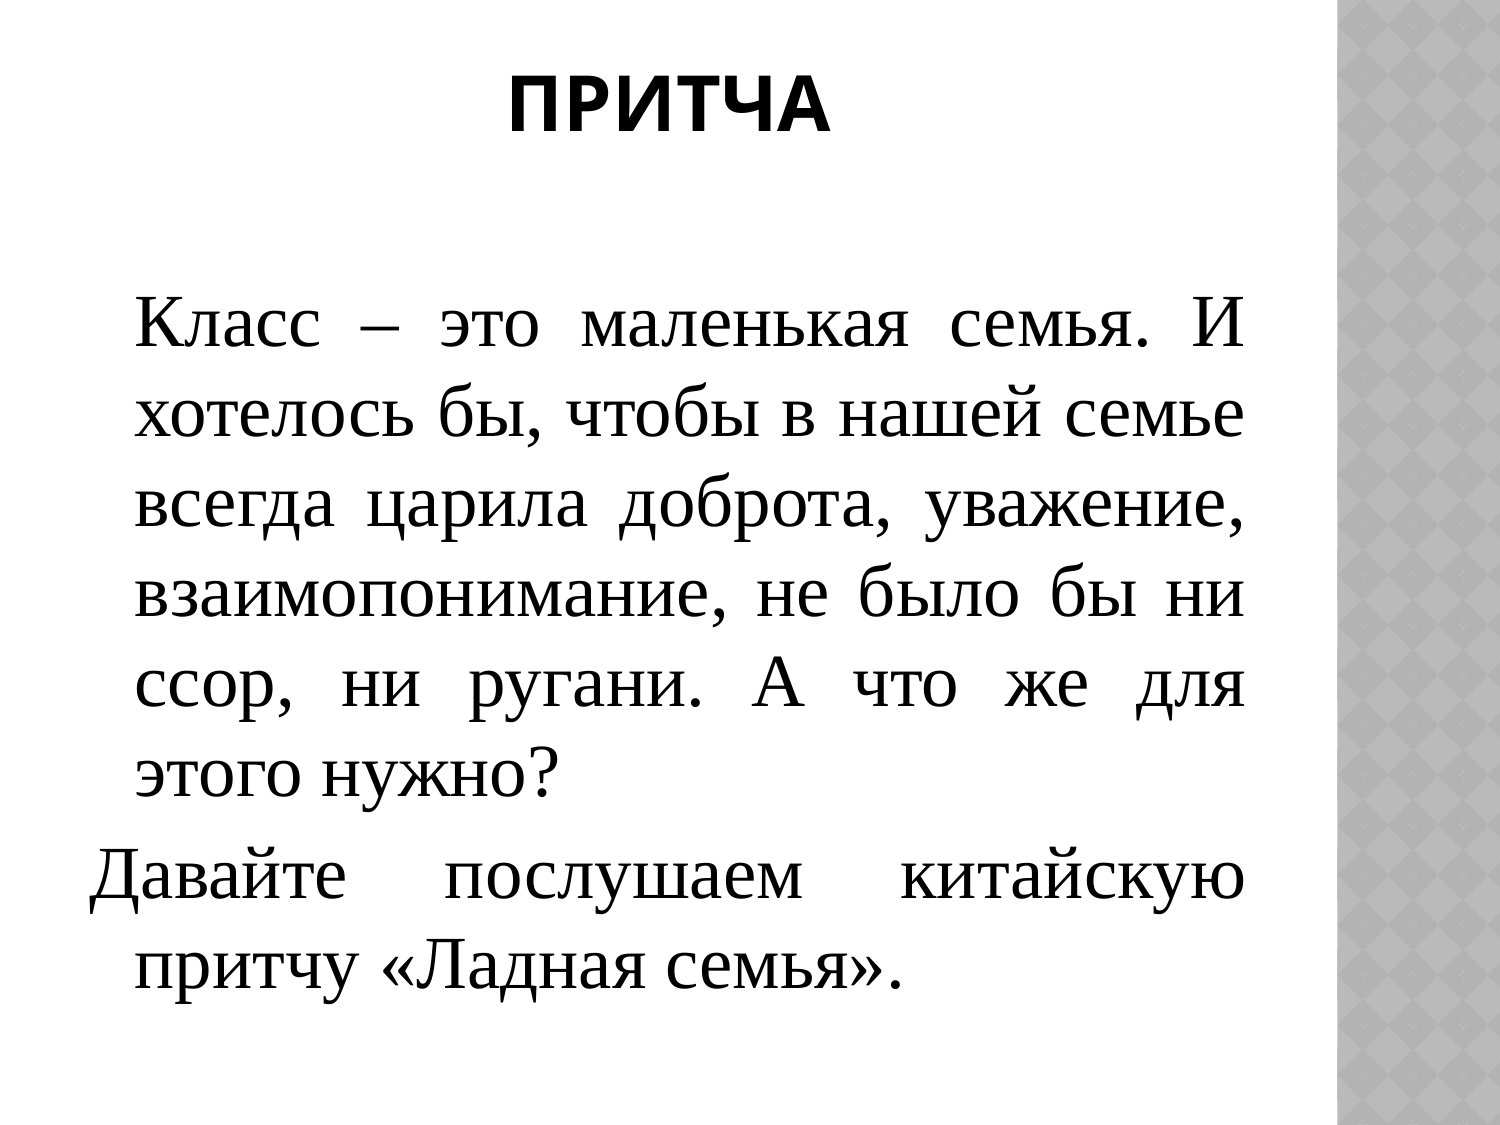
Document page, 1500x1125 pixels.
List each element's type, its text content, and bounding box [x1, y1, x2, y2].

title Притча [75, 52, 1263, 240]
list Класс – это маленькая семья. И хотелось бы, чтобы в нашей семье всегда царила доброта, уважение, взаимопонимание, не было бы ни ссор, ни ругани. А что же для этого нужно? Давайте послушаем китайскую притчу «Ладная семья». [75, 264, 1263, 1059]
